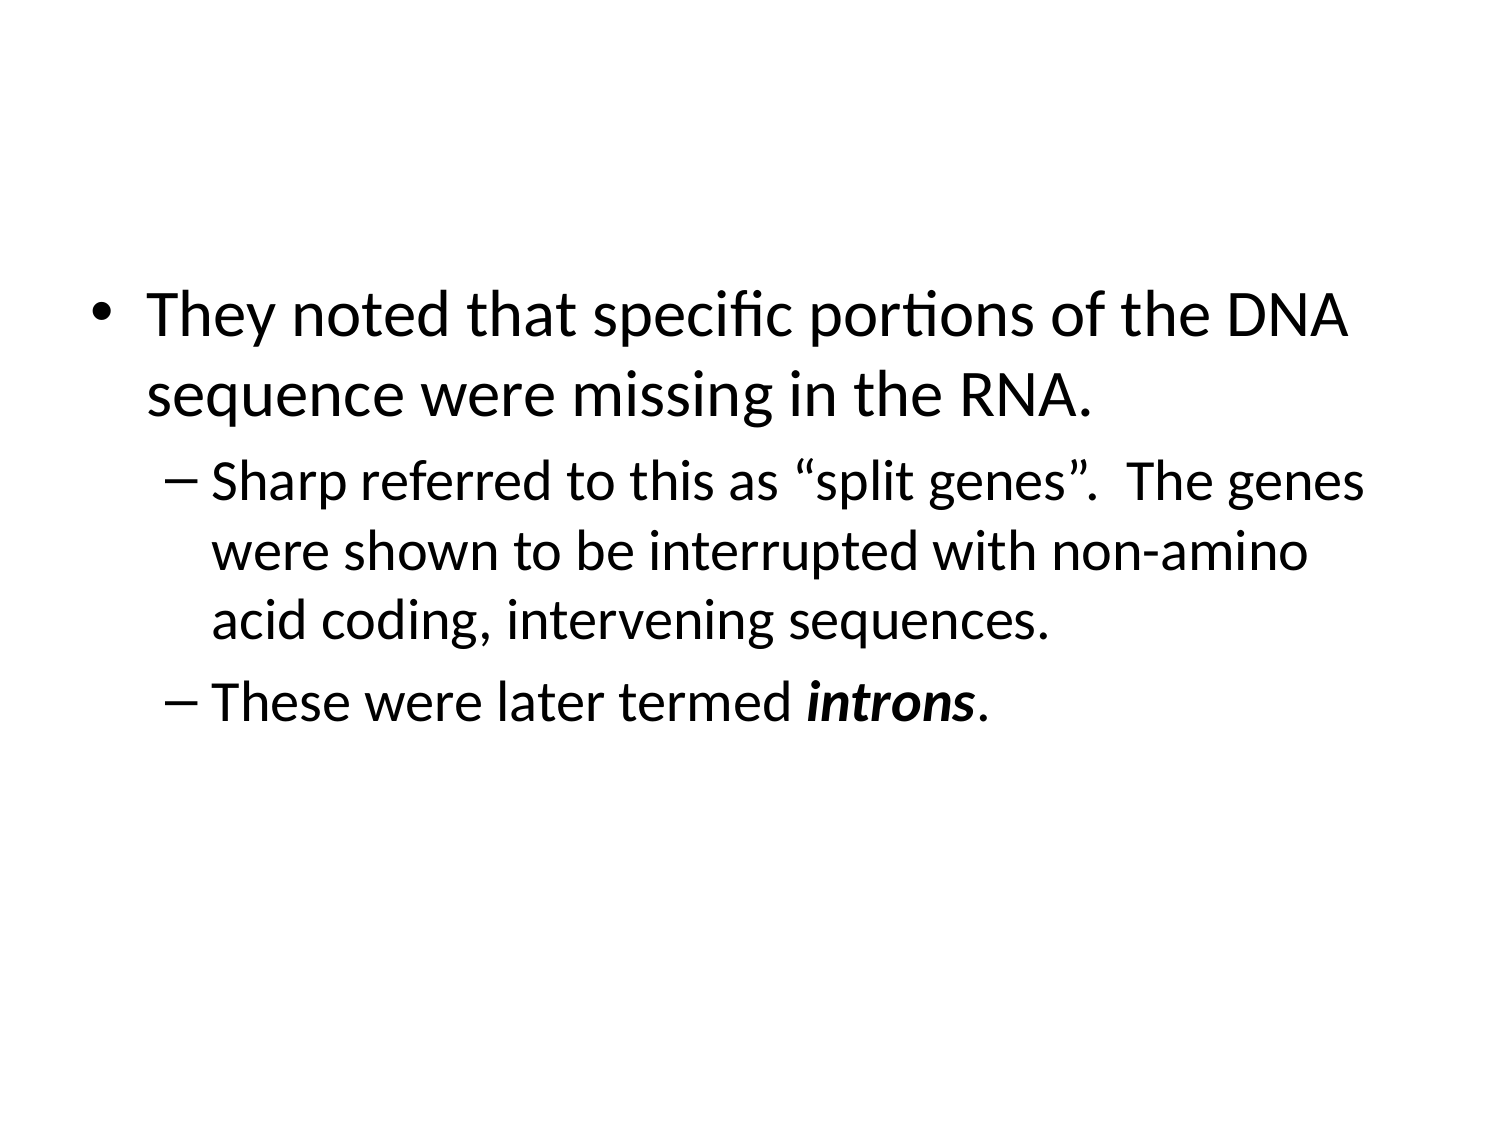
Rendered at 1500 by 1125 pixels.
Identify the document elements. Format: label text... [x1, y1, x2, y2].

list They noted that specific portions of the DNA sequence were missing in the RNA. Sharp referred to this as “split genes”. The genes were shown to be interrupted with non-amino acid coding, intervening sequences. These were later termed introns. [75, 262, 1425, 1005]
